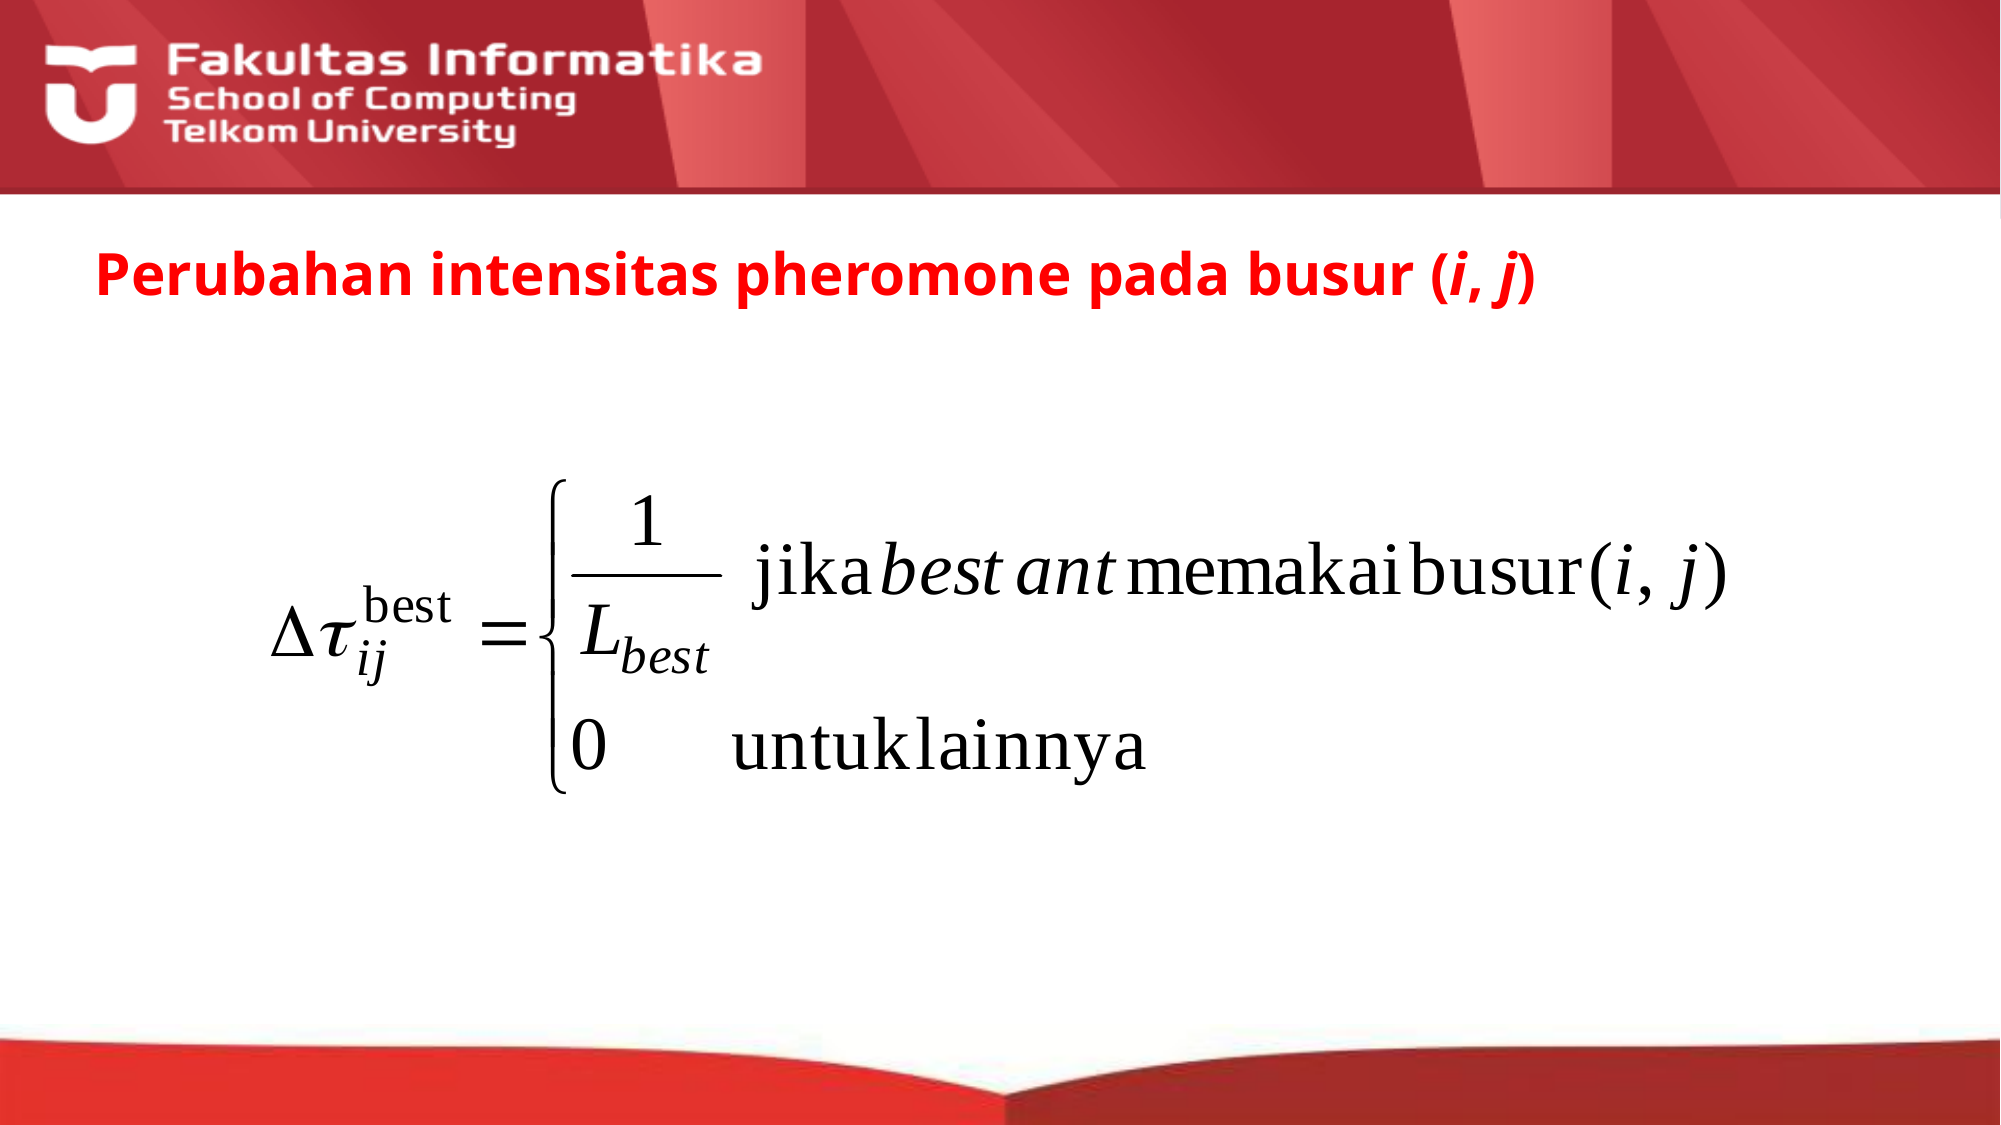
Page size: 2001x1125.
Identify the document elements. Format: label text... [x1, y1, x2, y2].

title Perubahan intensitas pheromone pada busur (i, j) [79, 170, 1901, 374]
picture [0, 0, 2001, 1125]
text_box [255, 460, 1745, 815]
